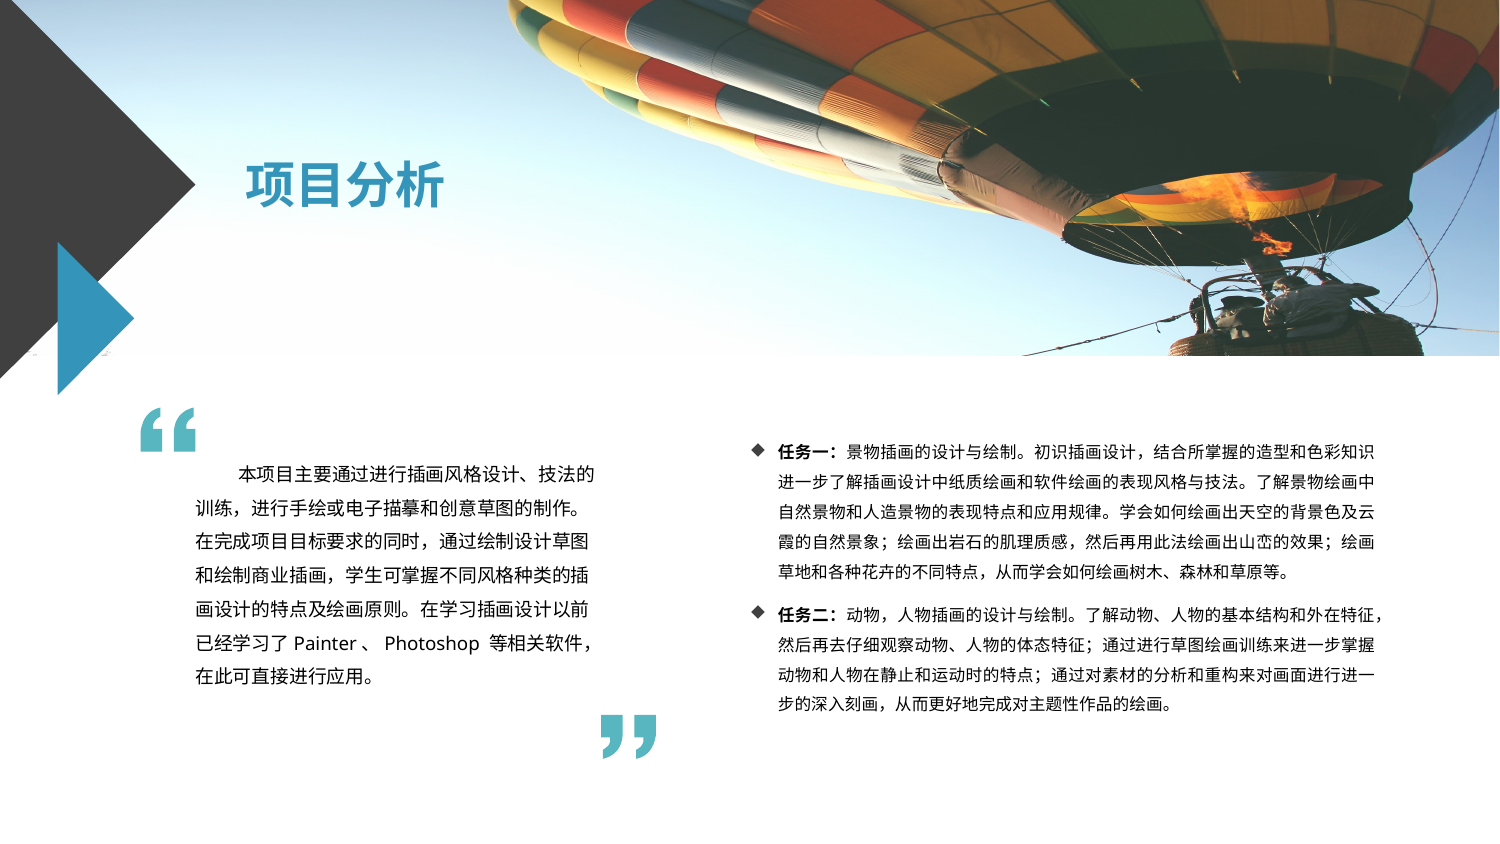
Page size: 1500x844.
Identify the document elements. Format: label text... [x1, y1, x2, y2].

text_box [634, 714, 656, 759]
text_box [140, 407, 163, 452]
text_box 任务一：景物插画的设计与绘制。初识插画设计，结合所掌握的造型和色彩知识进一步了解插画设计中纸质绘画和软件绘画的表现风格与技法。了解景物绘画中自然景物和人造景物的表现特点和应用规律。学会如何绘画出天空的背景色及云霞的自然景象；绘画出岩石的肌理质感，然后再用此法绘画出山峦的效果；绘画草地和各种花卉的不同特点，从而学会如何绘画树木、森林和草原等。 任务二：动物，人物插画的设计与绘制。了解动物、人物的基本结构和外在特征，然后再去仔细观察动物、人物的体态特征；通过进行草图绘画训练来进一步掌握动物和人物在静止和运动时的特点；通过对素材的分析和重构来对画面进行进一步的深入刻画，从而更好地完成对主题性作品的绘画。 [749, 432, 1376, 715]
text_box [601, 714, 623, 759]
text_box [0, 0, 1500, 396]
text_box 本项目主要通过进行插画风格设计、技法的训练，进行手绘或电子描摹和创意草图的制作。在完成项目目标要求的同时，通过绘制设计草图和绘制商业插画，学生可掌握不同风格种类的插画设计的特点及绘画原则。在学习插画设计以前已经学习了Painter、Photoshop 等相关软件，在此可直接进行应用。 [195, 451, 602, 688]
text_box [173, 407, 196, 452]
